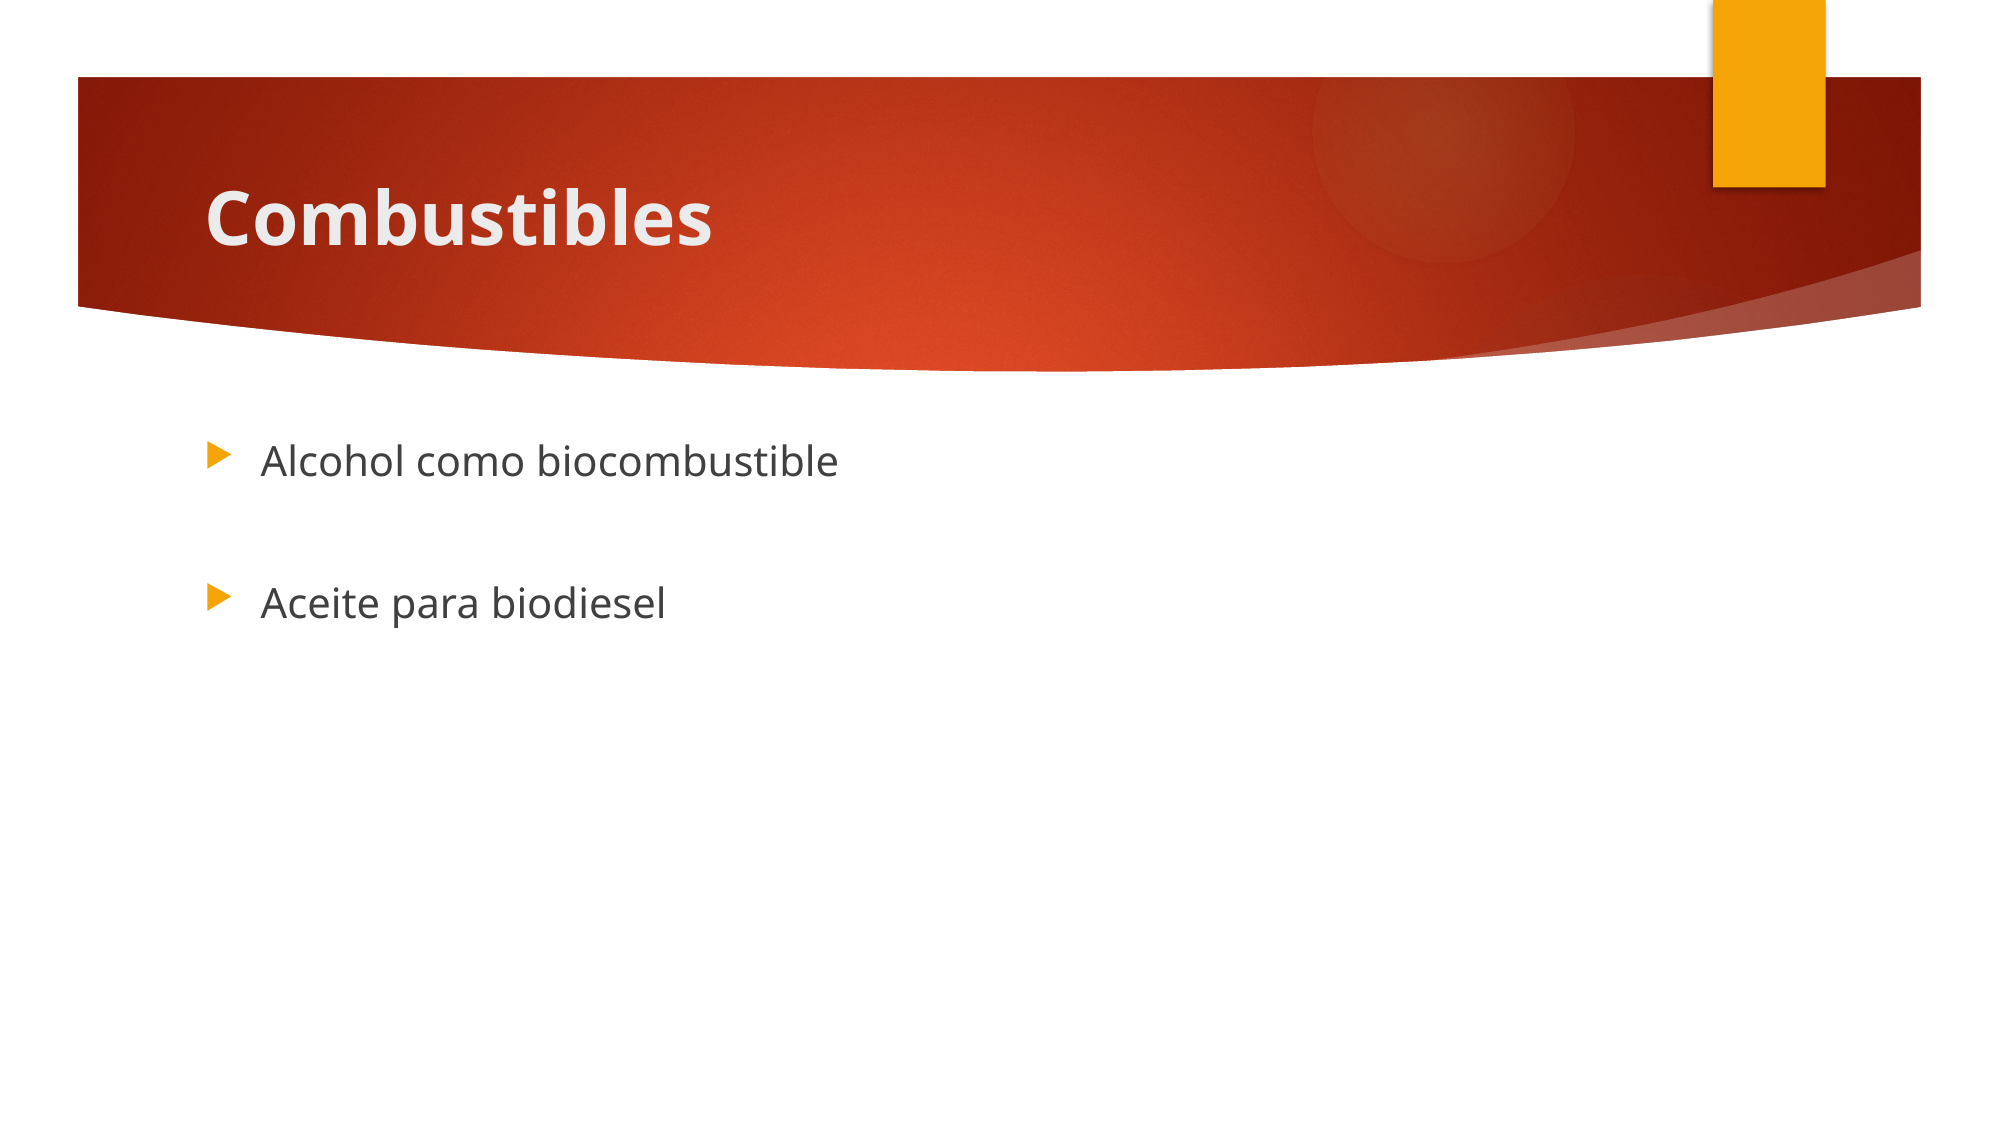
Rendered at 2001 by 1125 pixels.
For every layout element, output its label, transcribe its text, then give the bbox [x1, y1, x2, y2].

list Alcohol como biocombustible Aceite para biodiesel [189, 427, 1627, 988]
title Combustibles [189, 155, 1627, 275]
